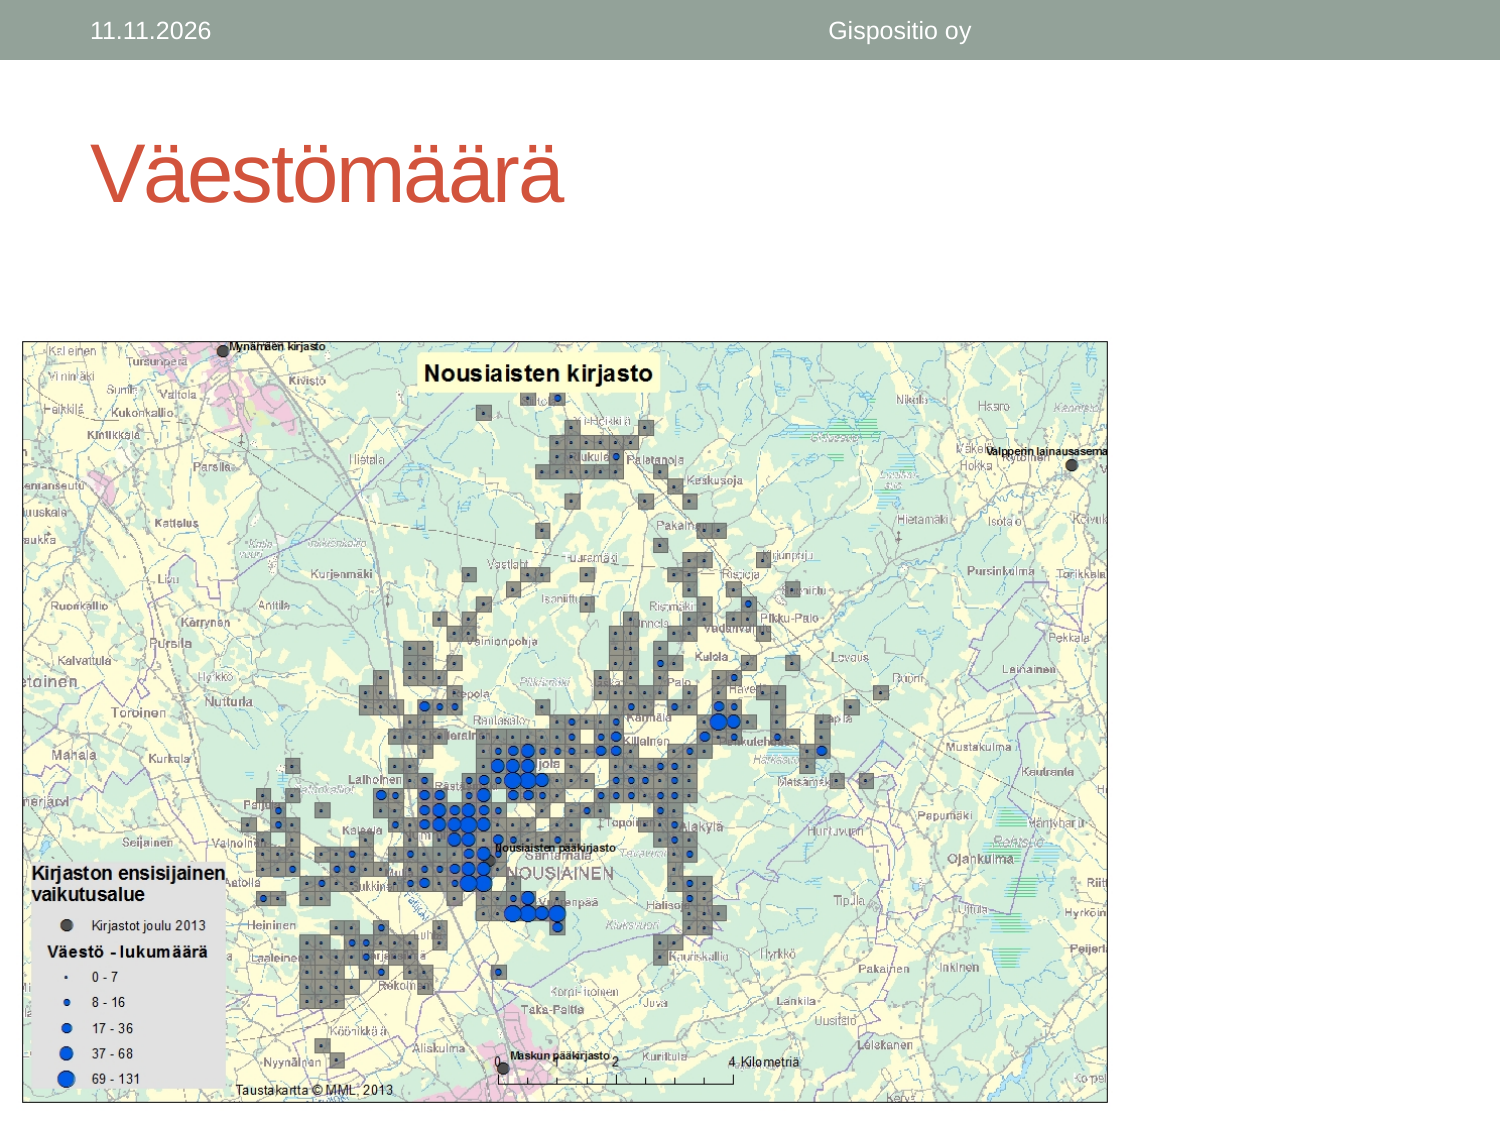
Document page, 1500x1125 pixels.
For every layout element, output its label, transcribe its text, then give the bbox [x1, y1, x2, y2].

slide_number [75, 3, 550, 57]
title Väestömäärä [75, 87, 1425, 250]
footer Gispositio oy [562, 3, 1238, 57]
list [0, 320, 1131, 1121]
